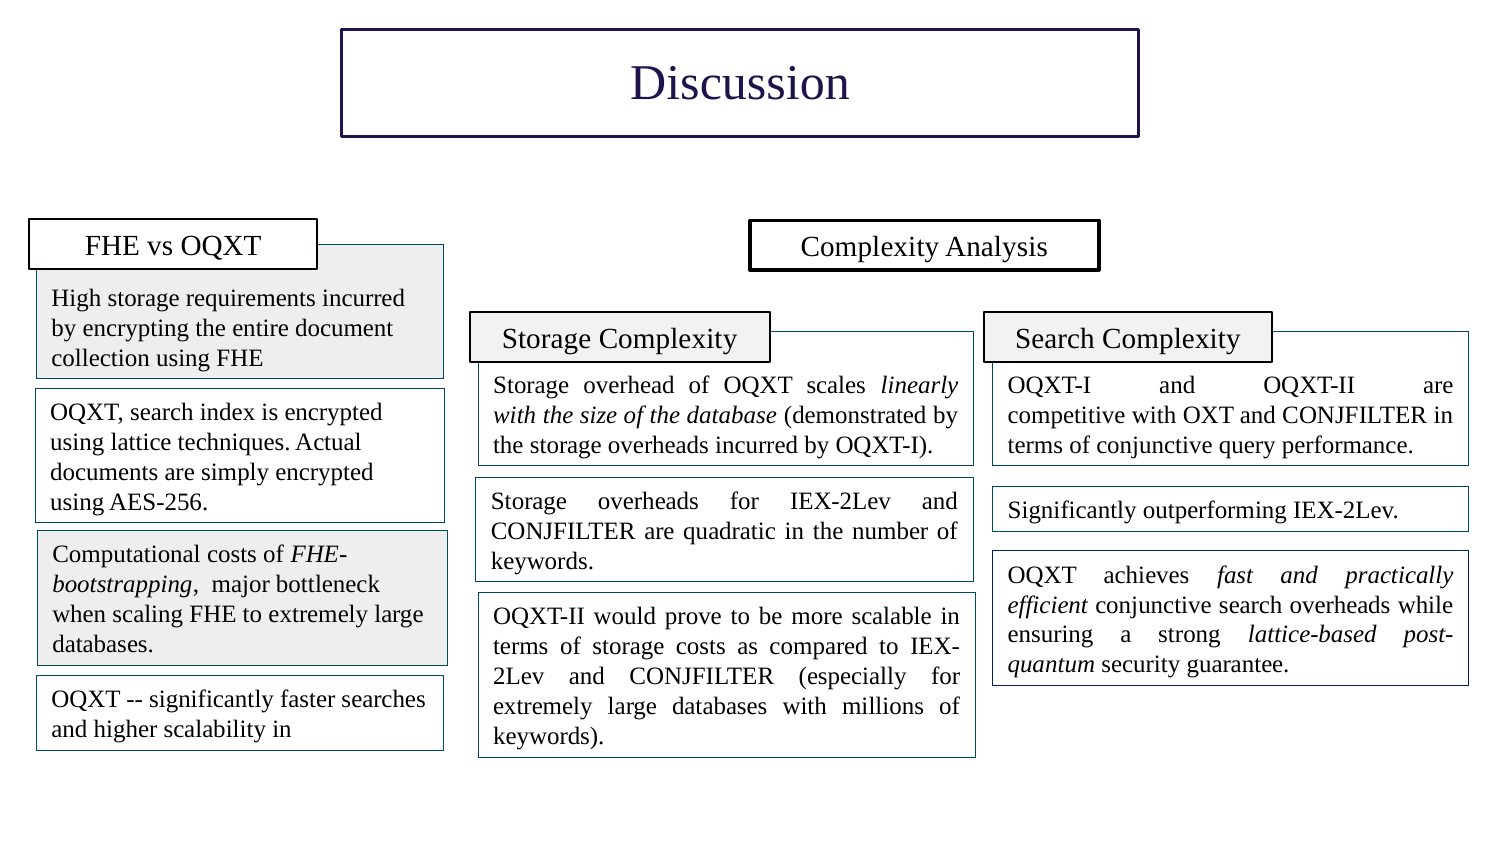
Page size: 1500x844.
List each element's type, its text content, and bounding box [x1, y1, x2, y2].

text_box OQXT-I and OQXT-II are competitive with OXT and CONJFILTER in terms of conjunctive query performance. [992, 331, 1469, 466]
text_box OQXT-II would prove to be more scalable in terms of storage costs as compared to IEX-2Lev and CONJFILTER (especially for extremely large databases with millions of keywords). [478, 592, 976, 758]
text_box Significantly outperforming IEX-2Lev. [992, 486, 1469, 532]
text_box Search Complexity [984, 312, 1273, 363]
text_box Storage overhead of OQXT scales linearly with the size of the database (demonstrated by the storage overheads incurred by OQXT-I). [478, 331, 974, 466]
text_box Storage Complexity [469, 312, 770, 363]
text_box OQXT -- significantly faster searches and higher scalability in [36, 675, 444, 751]
text_box High storage requirements incurred by encrypting the entire document collection using FHE [36, 244, 444, 379]
text_box Storage overheads for IEX-2Lev and CONJFILTER are quadratic in the number of keywords. [475, 477, 974, 582]
text_box Complexity Analysis [749, 220, 1100, 271]
text_box Discussion [341, 29, 1139, 137]
text_box OQXT, search index is encrypted using lattice techniques. Actual documents are simply encrypted using AES-256. [35, 388, 445, 523]
text_box FHE vs OQXT [29, 218, 318, 269]
text_box OQXT achieves fast and practically efficient conjunctive search overheads while ensuring a strong lattice-based post-quantum security guarantee. [992, 550, 1469, 686]
text_box Computational costs of FHE-bootstrapping, major bottleneck when scaling FHE to extremely large databases. [37, 530, 448, 666]
